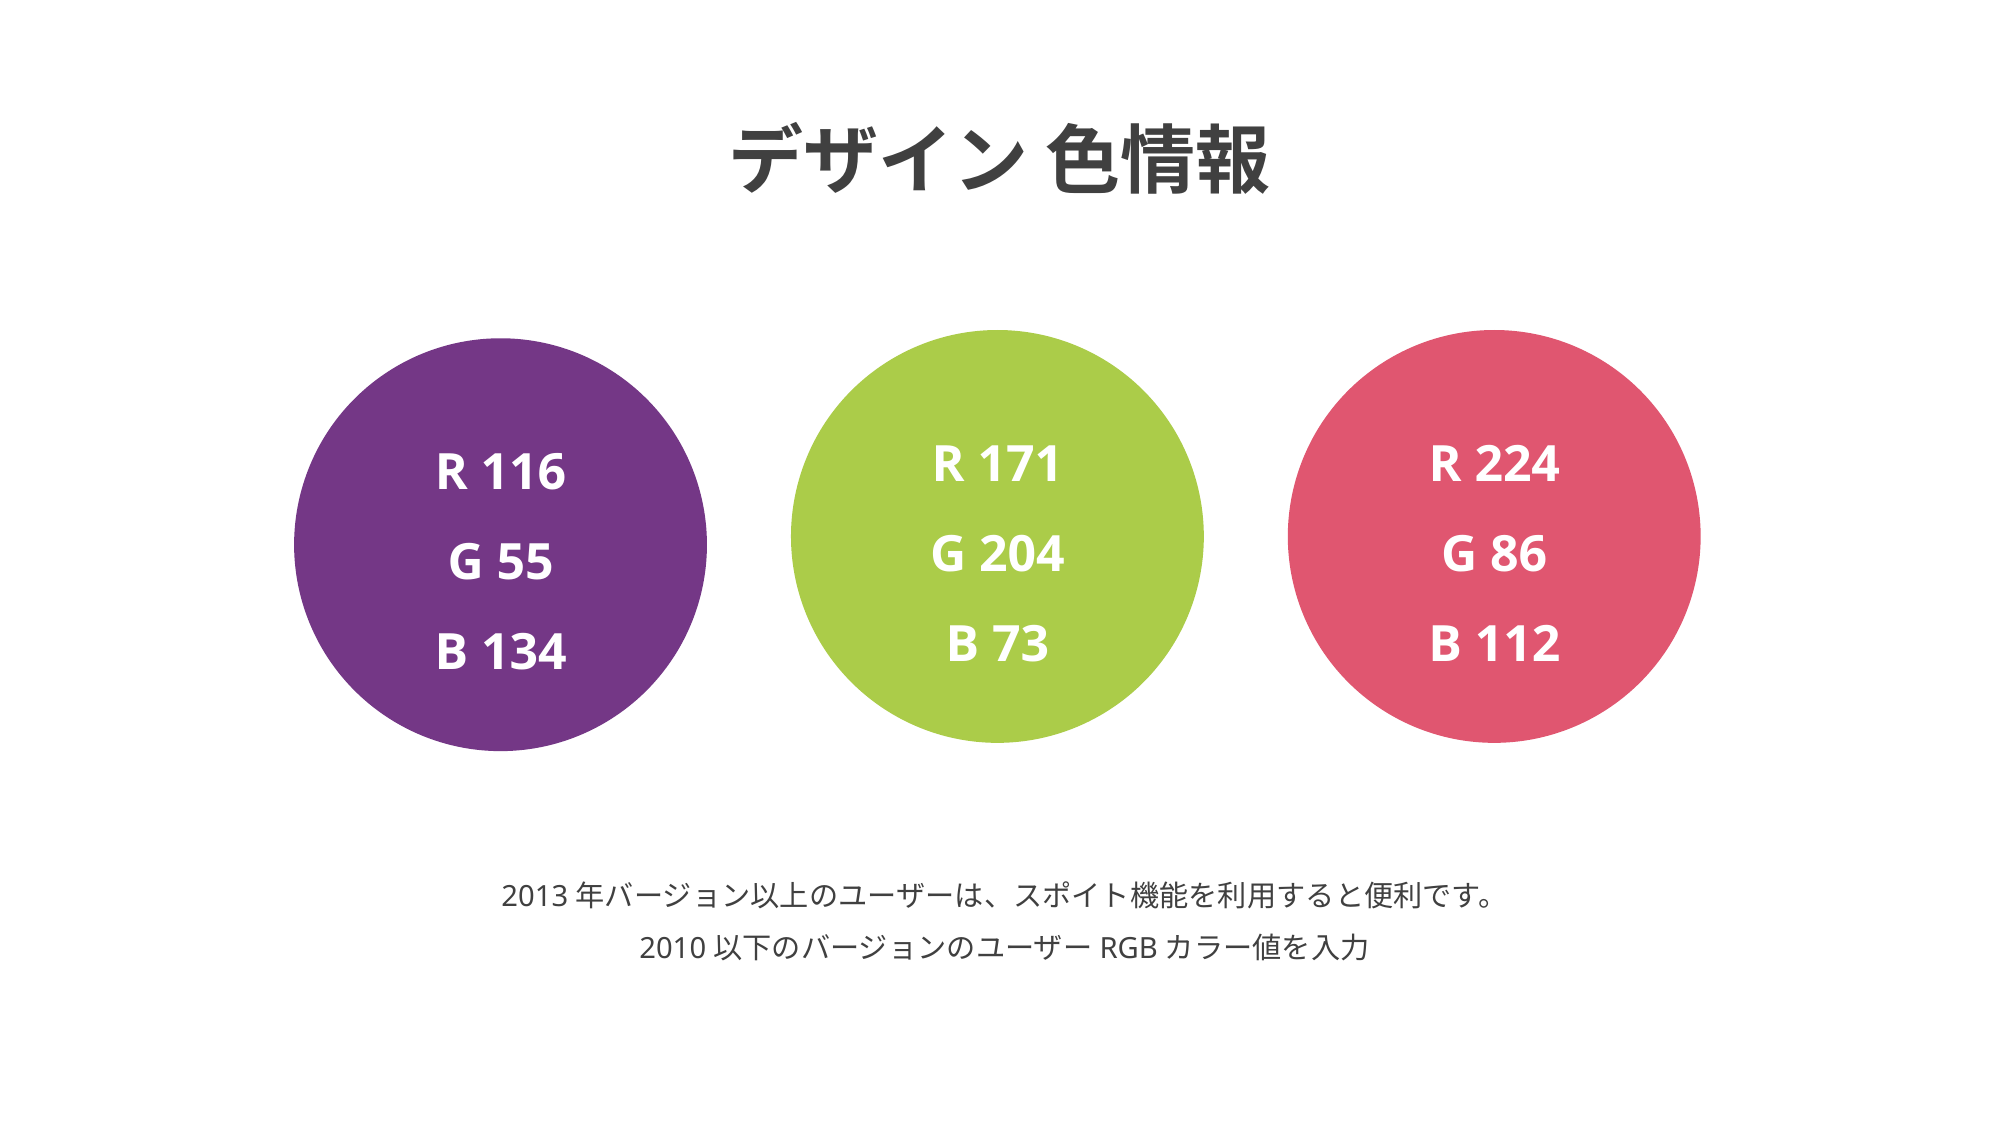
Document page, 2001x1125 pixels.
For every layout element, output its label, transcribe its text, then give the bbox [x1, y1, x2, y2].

text_box R 171 G 204 B 73 [789, 328, 1205, 744]
text_box デザイン 色情報 [636, 60, 1364, 210]
text_box R 116 G 55 B 134 [293, 337, 708, 753]
text_box R 224 G 86 B 112 [1286, 328, 1702, 744]
text_box 2013年バージョン以上のユーザーは、スポイト機能を利用すると便利です。 2010以下のバージョンのユーザーRGBカラー値を入力 [377, 852, 1632, 972]
